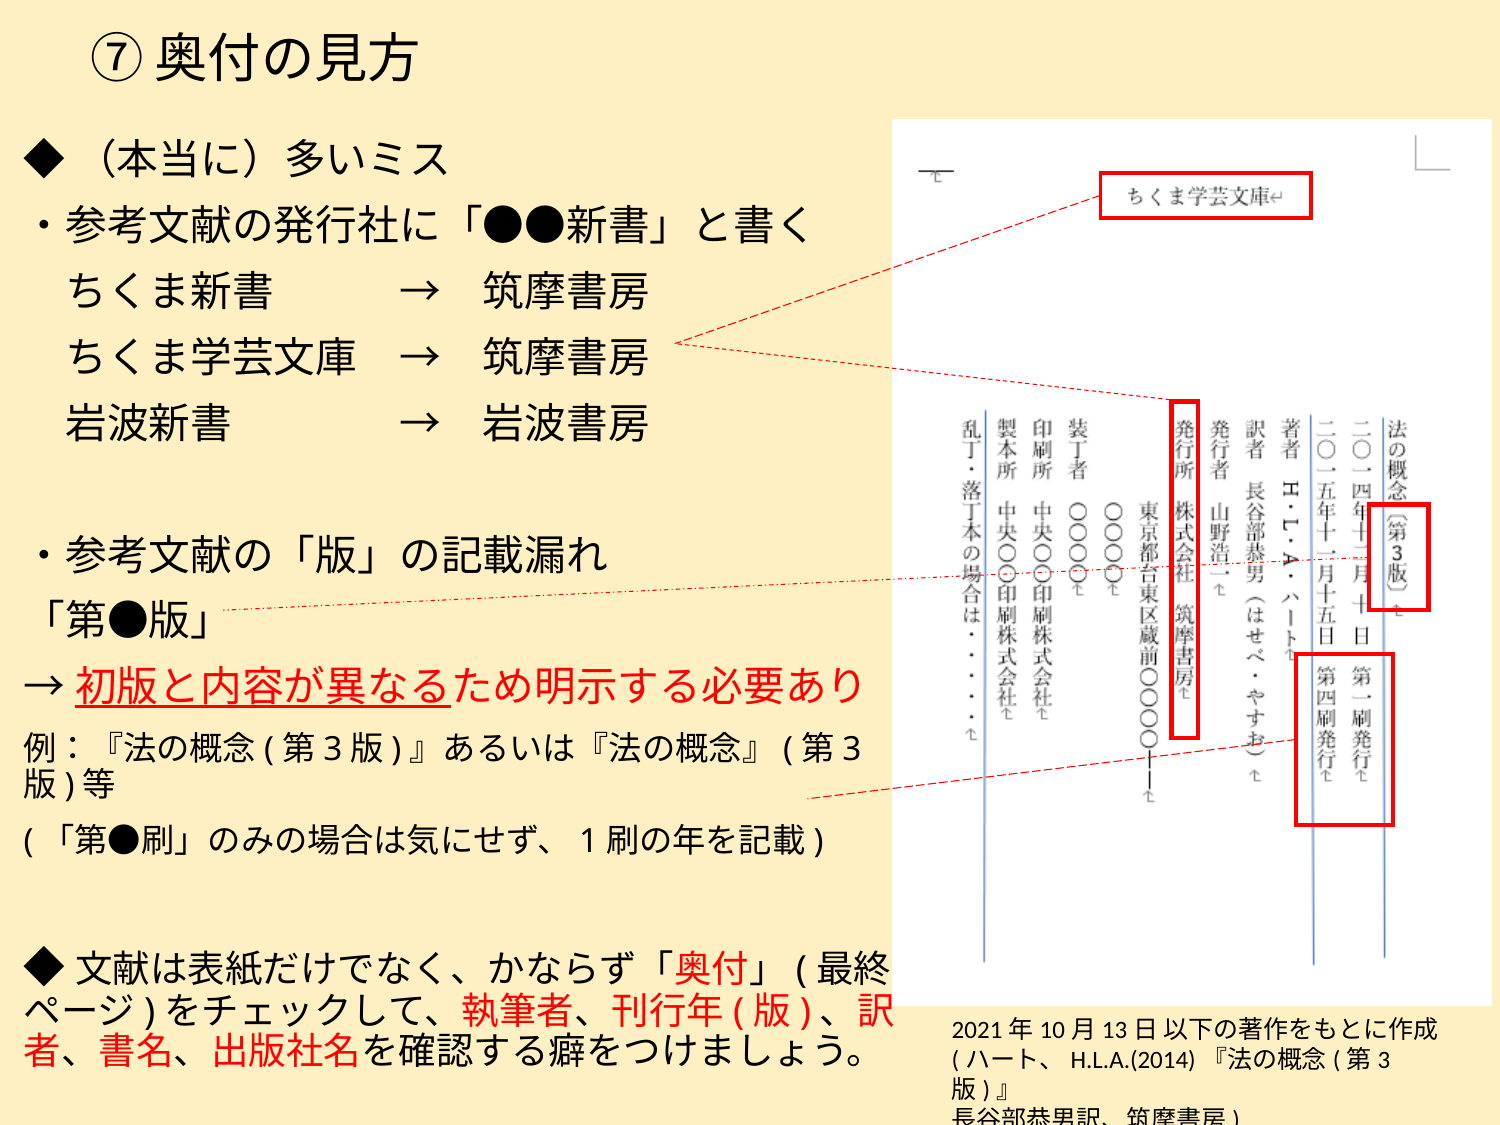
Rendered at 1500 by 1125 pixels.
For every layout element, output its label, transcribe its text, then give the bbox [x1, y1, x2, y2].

picture [892, 119, 1491, 1006]
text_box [807, 739, 1296, 799]
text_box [674, 343, 1185, 402]
text_box 2021年10月13日 以下の著作をもとに作成 (ハート、H.L.A.(2014)『法の概念(第3版)』 長谷部恭男訳、筑摩書房) [936, 1006, 1460, 1125]
title ⑦奥付の見方 [75, 23, 1370, 97]
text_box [674, 195, 1101, 343]
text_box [223, 557, 1370, 611]
list ◆（本当に）多いミス ・参考文献の発行社に「●●新書」と書く ちくま新書 → 筑摩書房 ちくま学芸文庫 → 筑摩書房 岩波新書 → 岩波書房 ・参考文献の「版」の記載漏れ 「第●版」 →初版と内容が異なるため明示する必要あり 例：『法の概念(第3版)』あるいは『法の概念』(第3版)等 (「第●刷」のみの場合は気にせず、1刷の年を記載) ◆文献は表紙だけでなく、かならず「奥付」(最終ページ)をチェックして、執筆者、刊行年(版)、訳者、書名、出版社名を確認する癖をつけましょう。 [8, 131, 927, 1125]
